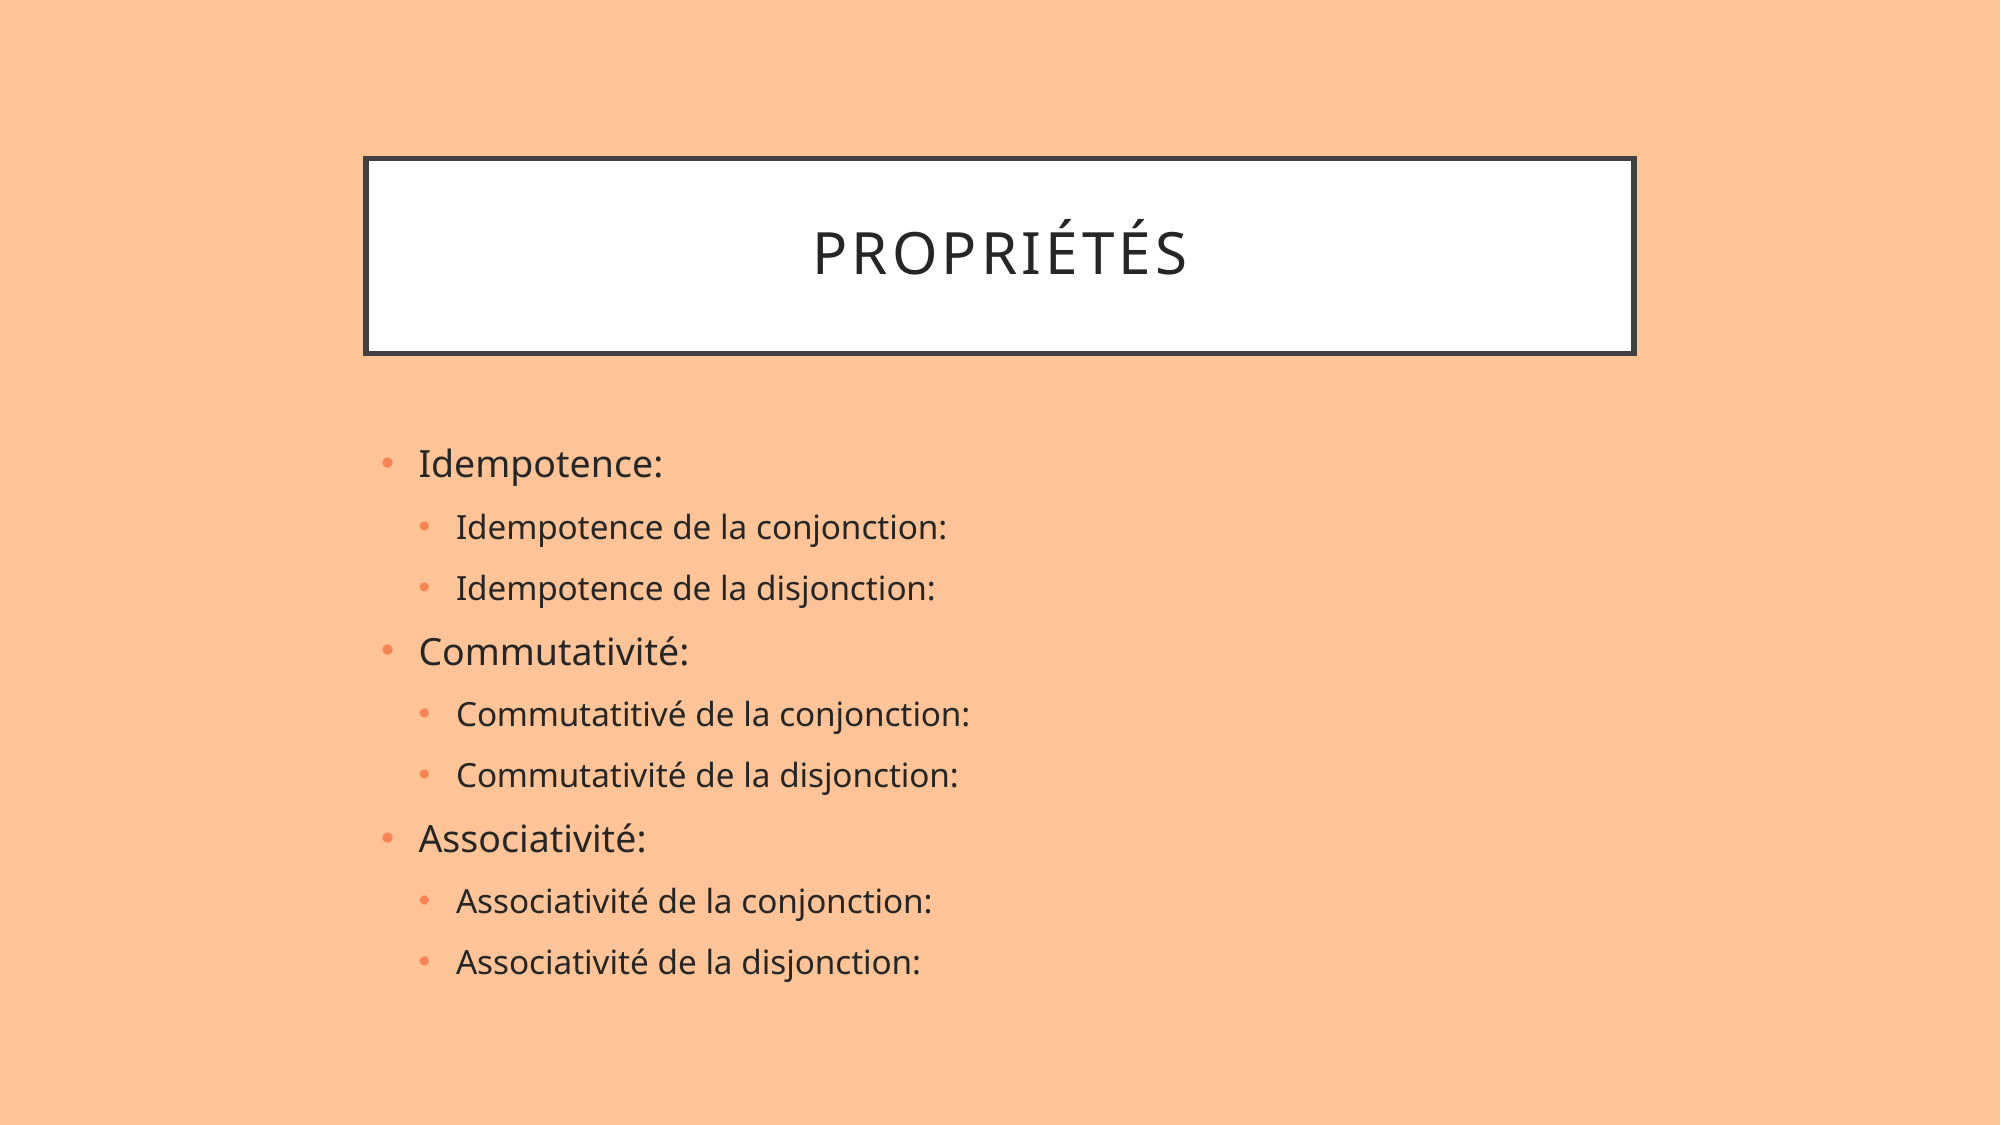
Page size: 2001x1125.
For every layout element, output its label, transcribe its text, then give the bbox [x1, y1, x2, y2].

title propriétés [363, 156, 1637, 356]
